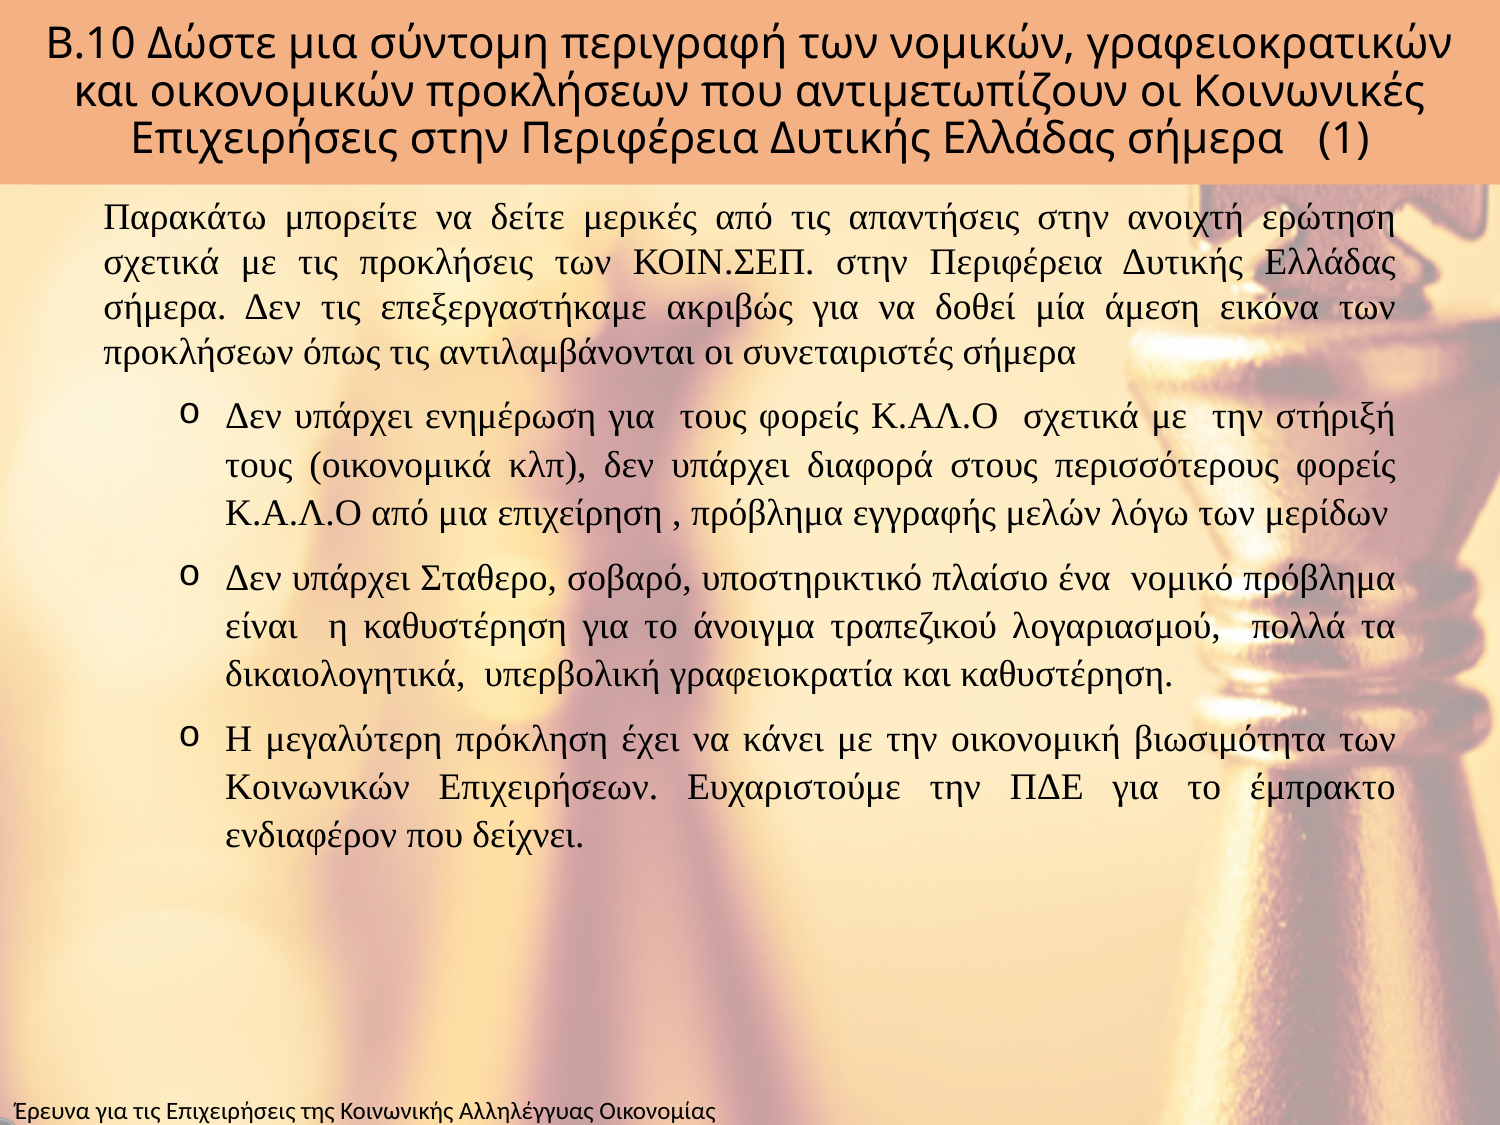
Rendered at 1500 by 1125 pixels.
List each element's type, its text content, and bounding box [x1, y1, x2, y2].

text_box Έρευνα για τις Επιχειρήσεις της Κοινωνικής Αλληλέγγυας Οικονομίας [0, 1087, 1475, 1125]
text_box Παρακάτω μπορείτε να δείτε μερικές από τις απαντήσεις στην ανοιχτή ερώτηση σχετικά με τις προκλήσεις των ΚΟΙΝ.ΣΕΠ. στην Περιφέρεια Δυτικής Ελλάδας σήμερα. Δεν τις επεξεργαστήκαμε ακριβώς για να δοθεί μία άμεση εικόνα των προκλήσεων όπως τις αντιλαμβάνονται οι συνεταιριστές σήμερα Δεν υπάρχει ενημέρωση για τους φορείς Κ.ΑΛ.Ο σχετικά με την στήριξή τους (οικονομικά κλπ), δεν υπάρχει διαφορά στους περισσότερους φορείς Κ.Α.Λ.Ο από μια επιχείρηση , πρόβλημα εγγραφής μελών λόγω των μερίδων Δεν υπάρχει Σταθερο, σοβαρό, υποστηρικτικό πλαίσιο ένα νομικό πρόβλημα είναι η καθυστέρηση για το άνοιγμα τραπεζικού λογαριασμού, πολλά τα δικαιολογητικά, υπερβολική γραφειοκρατία και καθυστέρηση. Η μεγαλύτερη πρόκληση έχει να κάνει με την οικονομική βιωσιμότητα των Κοινωνικών Επιχειρήσεων. Ευχαριστούμε την ΠΔΕ για το έμπρακτο ενδιαφέρον που δείχνει. [88, 184, 1412, 924]
title Β.10 Δώστε μια σύντομη περιγραφή των νομικών, γραφειοκρατικών και οικονομικών προκλήσεων που αντιμετωπίζουν οι Κοινωνικές Επιχειρήσεις στην Περιφέρεια Δυτικής Ελλάδας σήμερα (1) [0, 0, 1500, 185]
